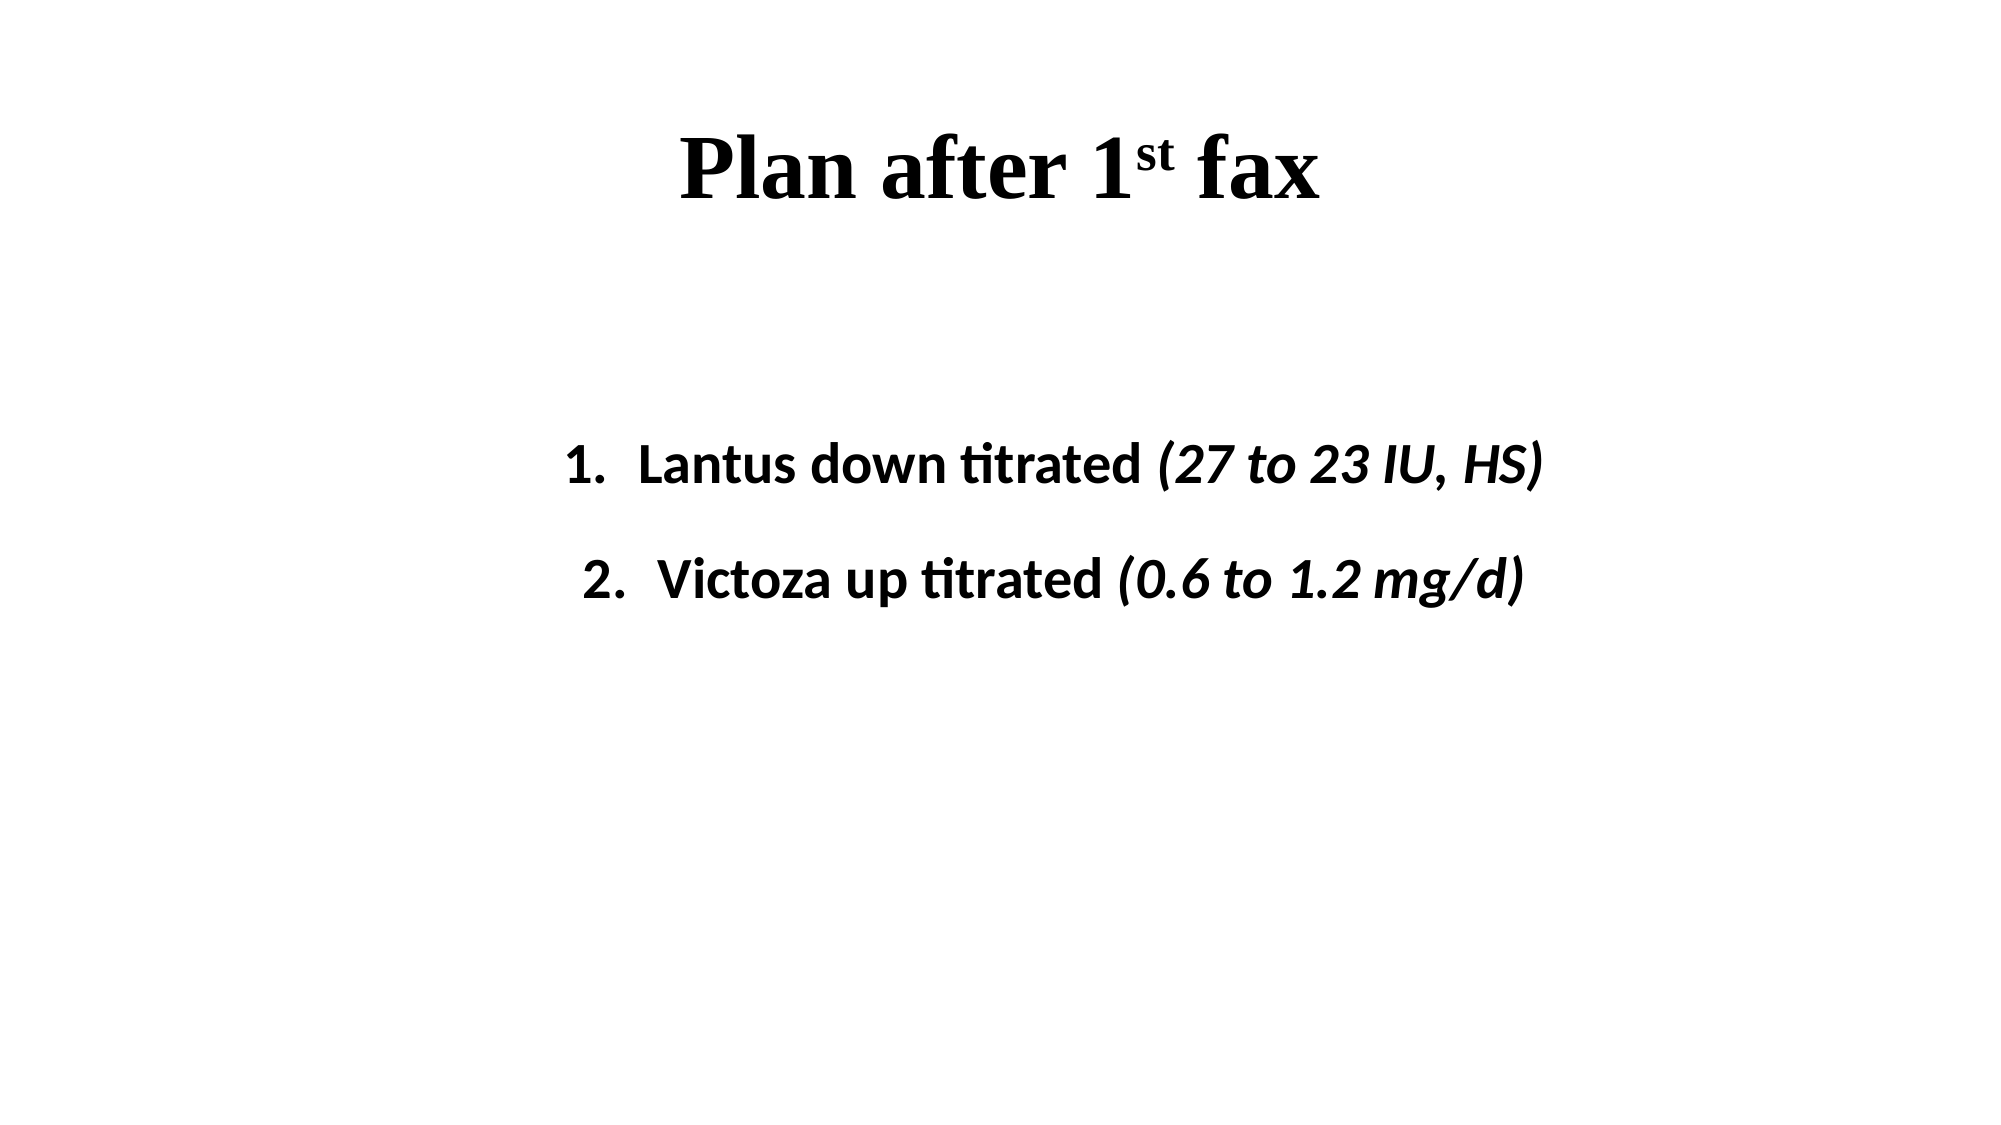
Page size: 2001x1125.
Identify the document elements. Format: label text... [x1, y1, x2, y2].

list Lantus down titrated (27 to 23 IU, HS) Victoza up titrated (0.6 to 1.2 mg/d) [151, 302, 1909, 963]
title Plan after 1st fax [137, 59, 1863, 278]
